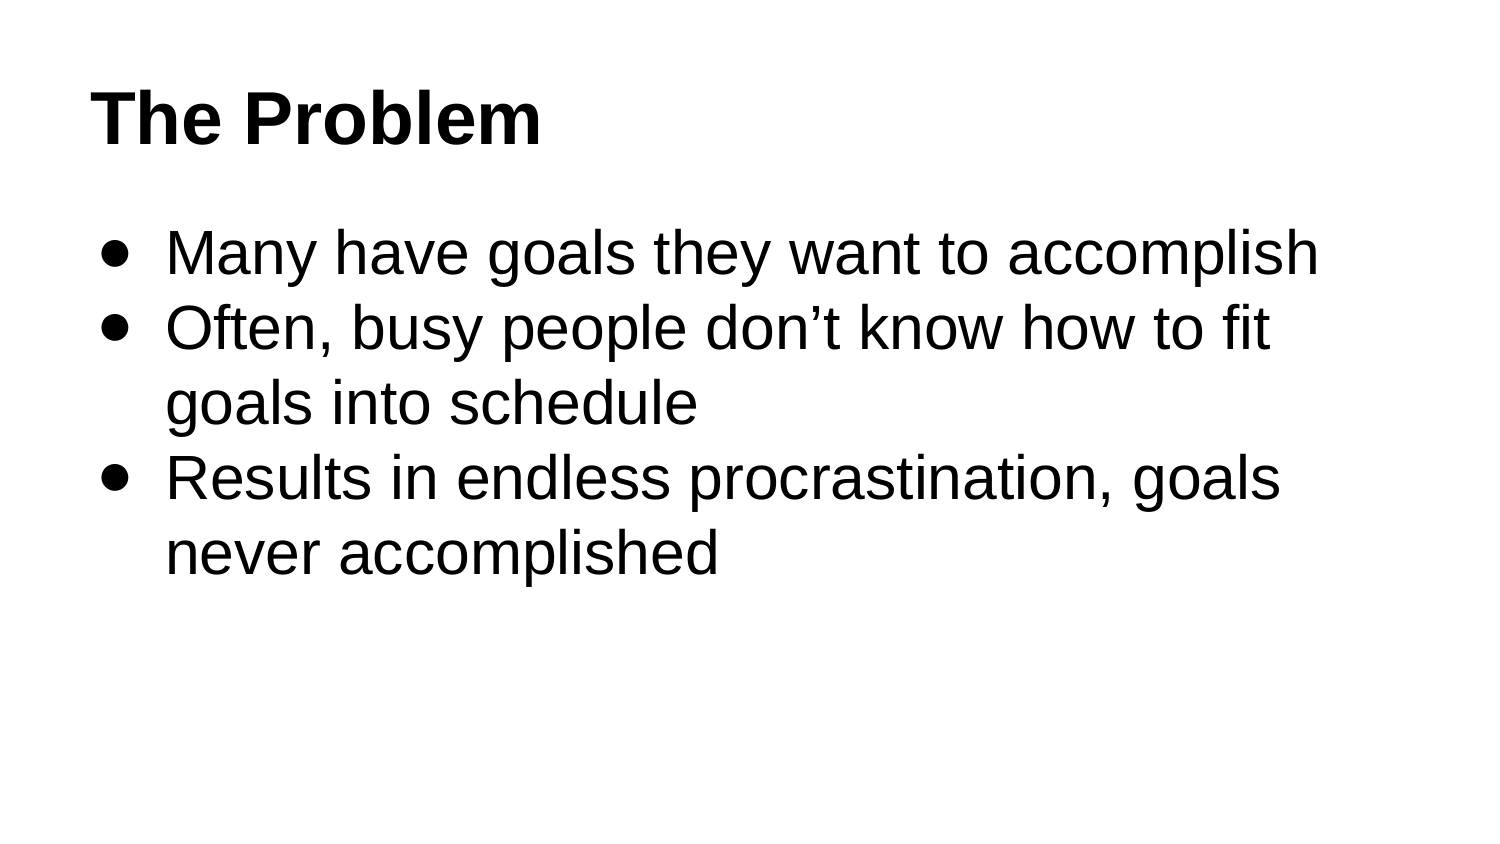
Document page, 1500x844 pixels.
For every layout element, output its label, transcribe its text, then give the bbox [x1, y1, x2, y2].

list Many have goals they want to accomplish Often, busy people don’t know how to fit goals into schedule Results in endless procrastination, goals never accomplished [75, 196, 1425, 808]
title The Problem [75, 33, 1425, 175]
